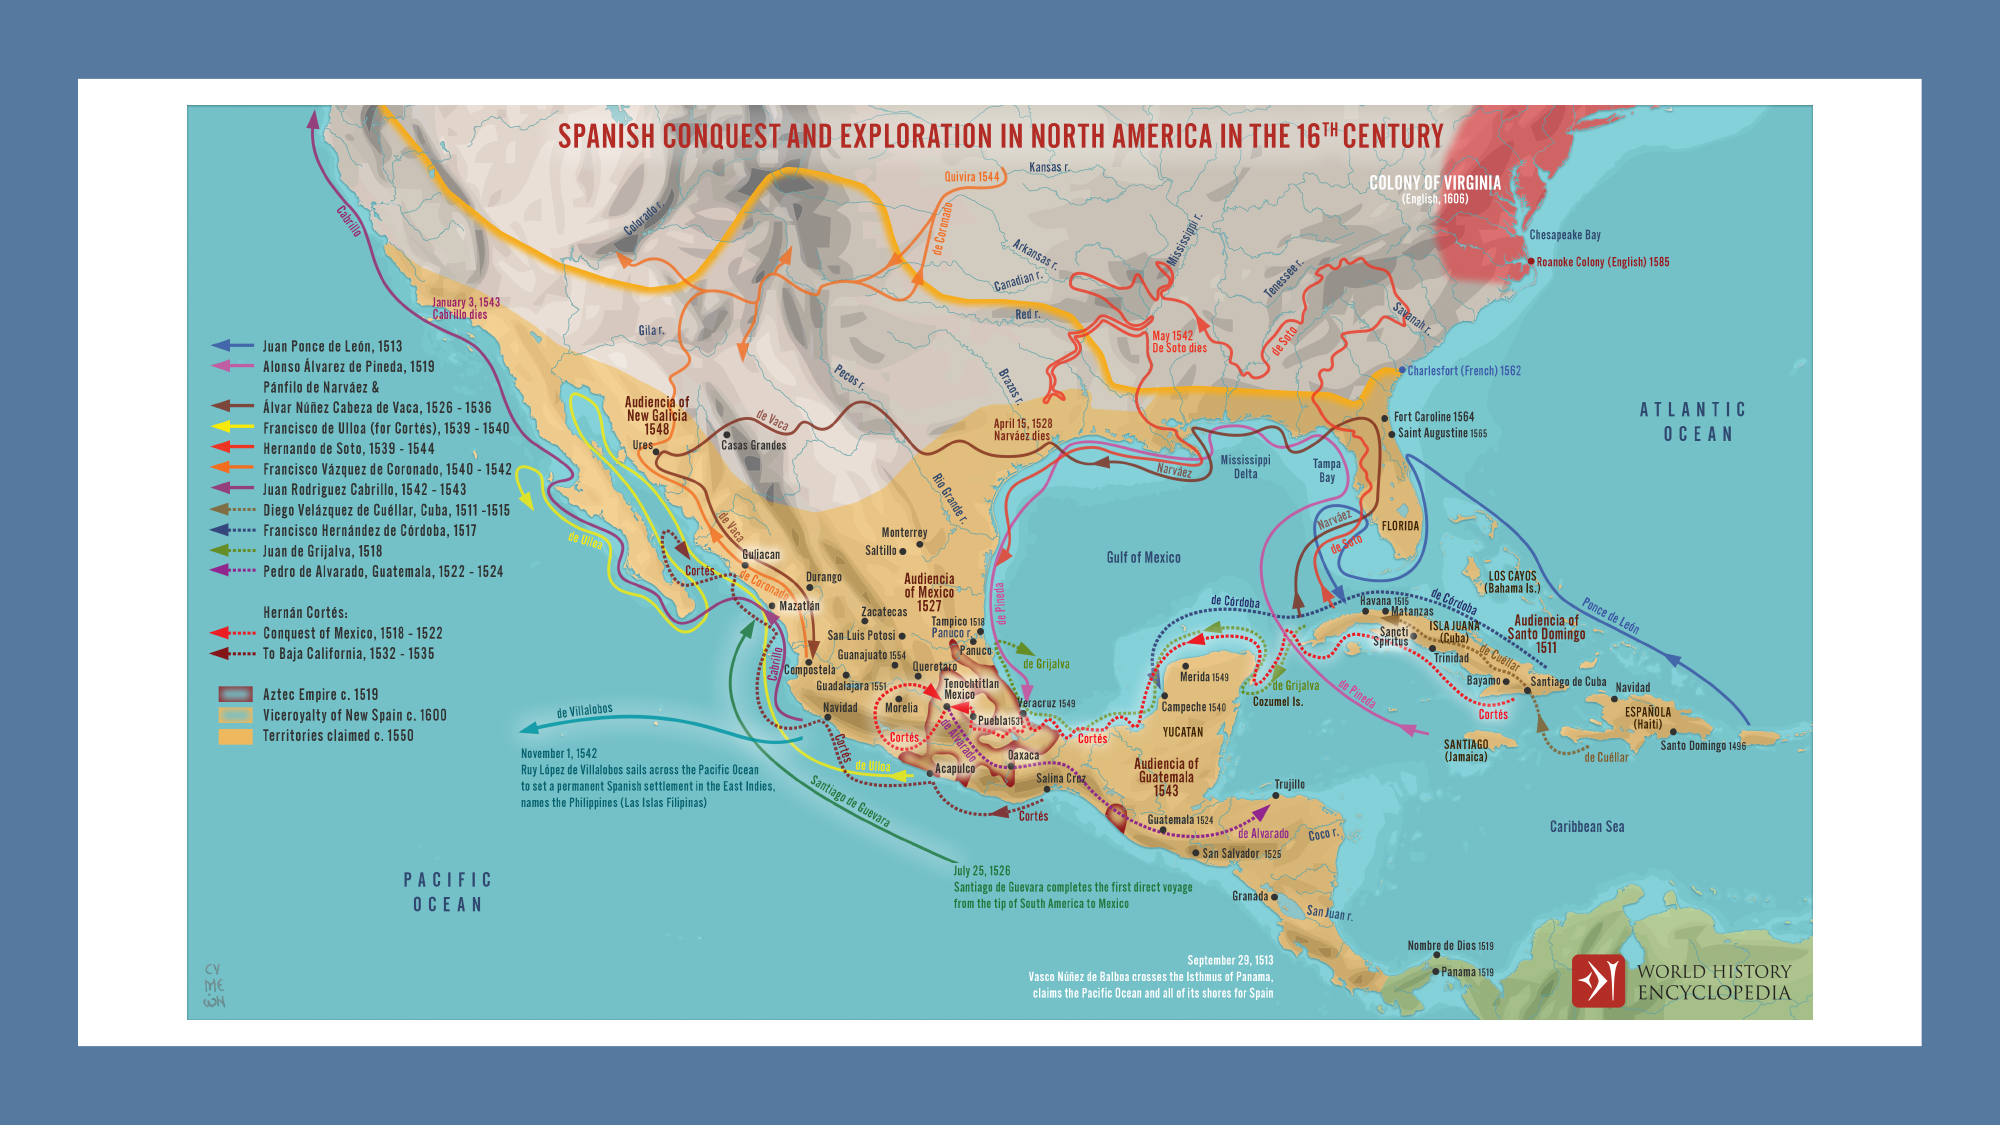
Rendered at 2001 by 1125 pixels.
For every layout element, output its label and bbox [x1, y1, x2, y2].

list [187, 104, 1813, 1020]
text_box [0, 0, 2000, 1125]
text_box [77, 77, 1923, 1048]
